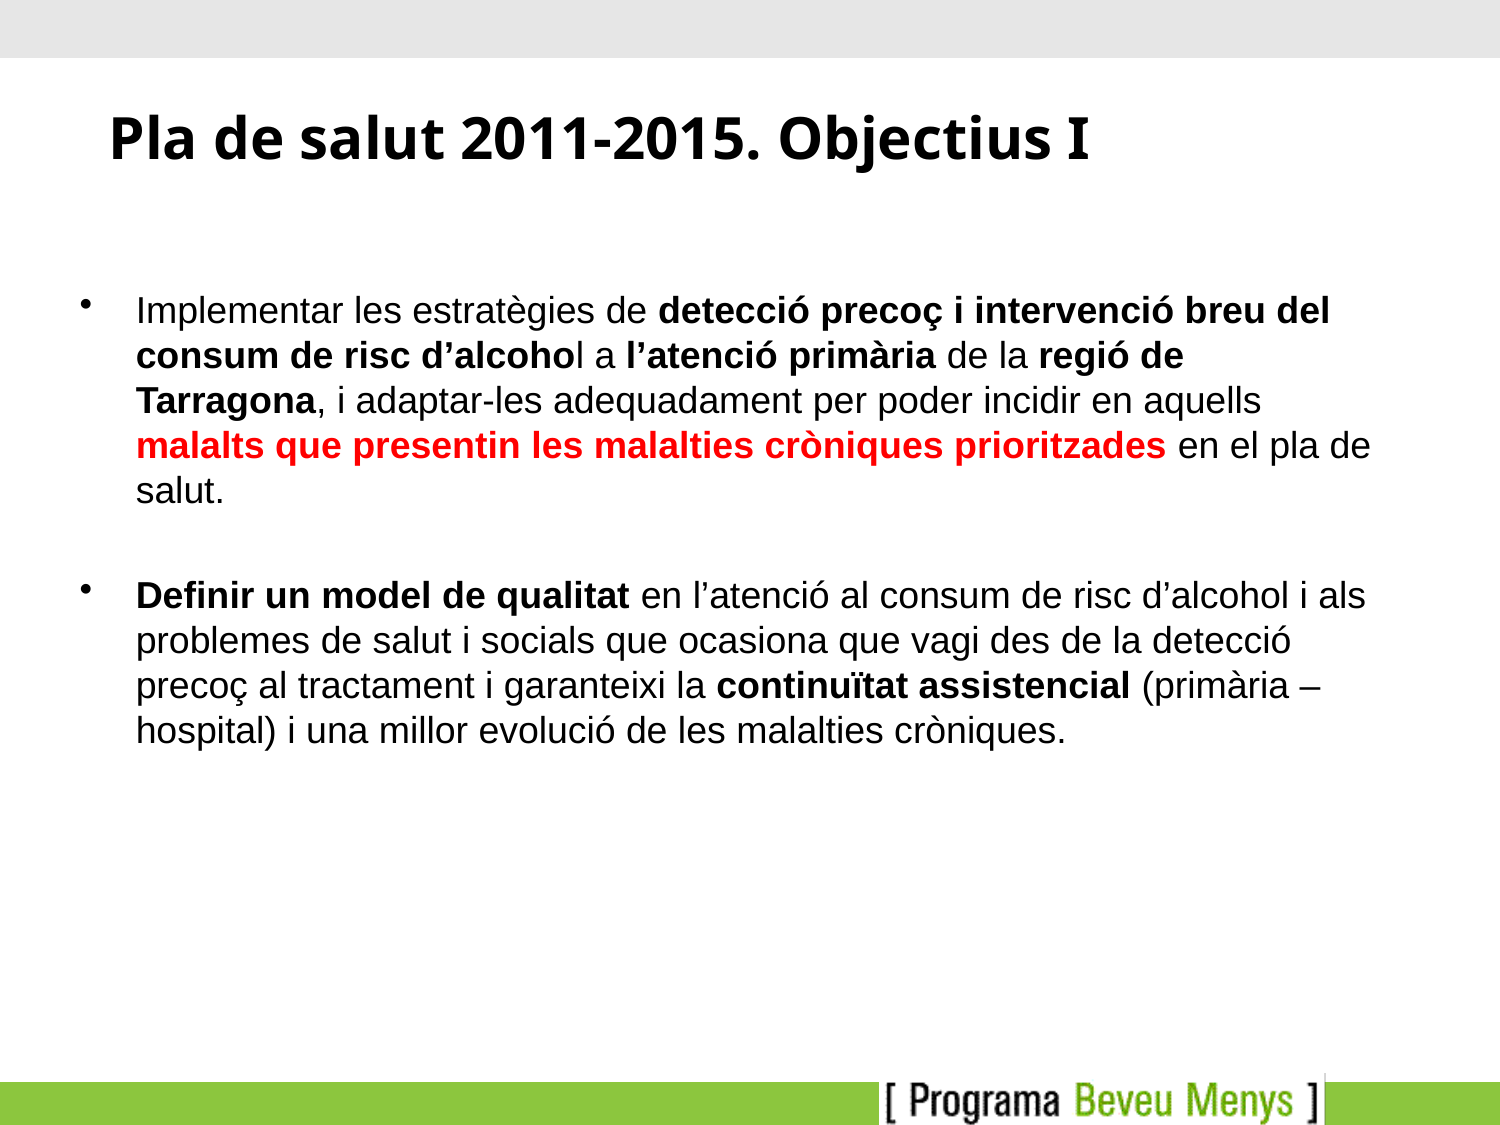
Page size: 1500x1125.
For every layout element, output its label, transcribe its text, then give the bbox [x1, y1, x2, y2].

text_box Implementar les estratègies de detecció precoç i intervenció breu del consum de risc d’alcohol a l’atenció primària de la regió de Tarragona, i adaptar-les adequadament per poder incidir en aquells malalts que presentin les malalties cròniques prioritzades en el pla de salut. Definir un model de qualitat en l’atenció al consum de risc d’alcohol i als problemes de salut i socials que ocasiona que vagi des de la detecció precoç al tractament i garanteixi la continuïtat assistencial (primària – hospital) i una millor evolució de les malalties cròniques. [64, 278, 1388, 909]
title Pla de salut 2011-2015. Objectius I [94, 94, 1500, 178]
picture [879, 1073, 1327, 1125]
